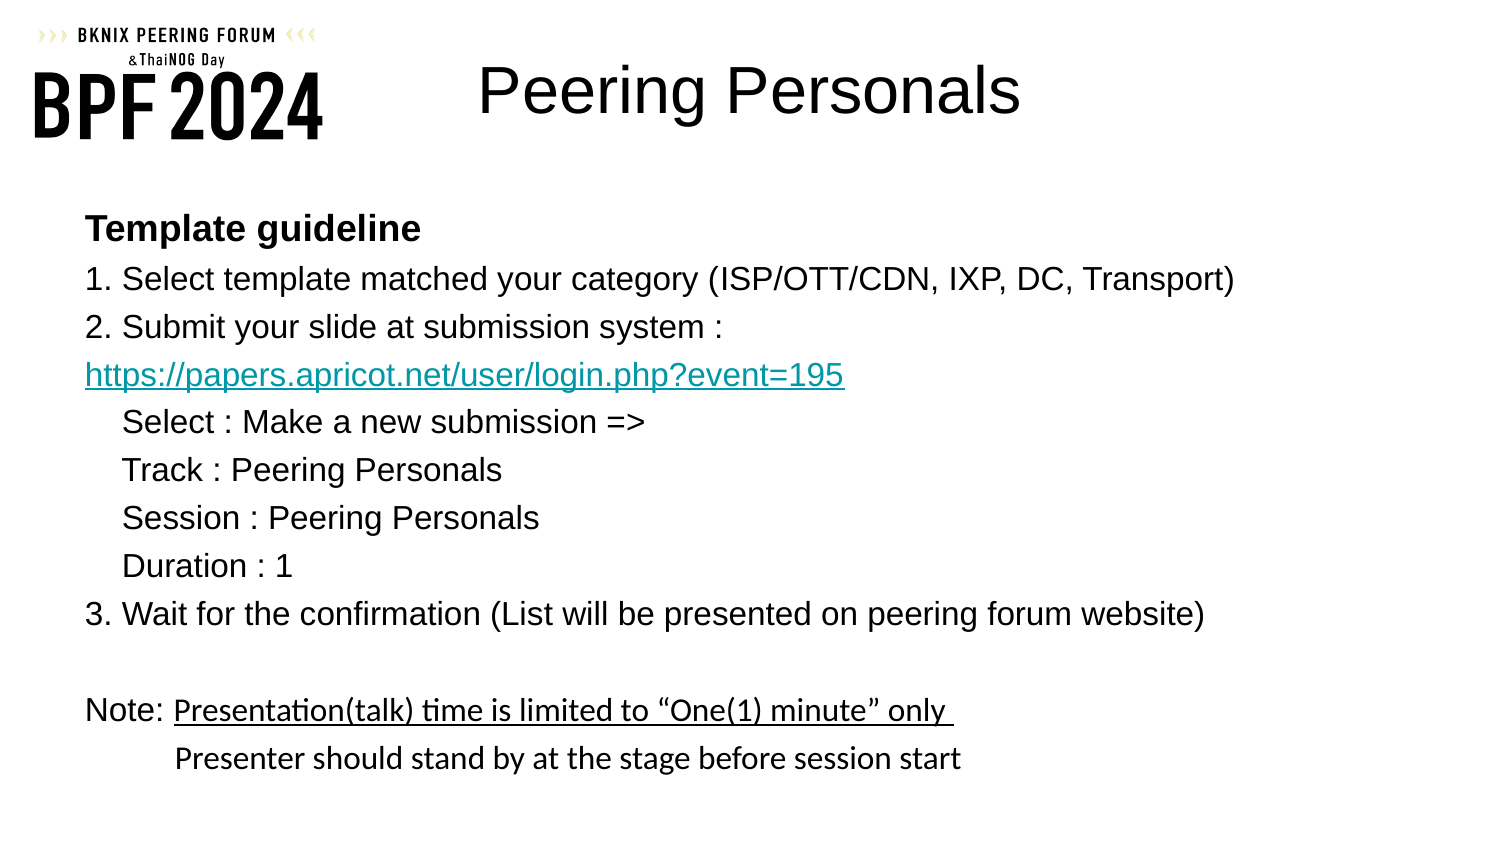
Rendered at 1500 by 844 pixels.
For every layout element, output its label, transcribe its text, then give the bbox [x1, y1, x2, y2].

text_box Peering Personals [381, 31, 1119, 137]
picture [34, 17, 323, 152]
text_box Template guideline 1. Select template matched your category (ISP/OTT/CDN, IXP, DC, Transport) 2. Submit your slide at submission system : https://papers.apricot.net/user/login.php?event=195 Select : Make a new submission => Track : Peering Personals Session : Peering Personals Duration : 1 3. Wait for the confirmation (List will be presented on peering forum website) Note: Presentation(talk) time is limited to “One(1) minute” only Presenter should stand by at the stage before session start [51, 188, 1417, 813]
